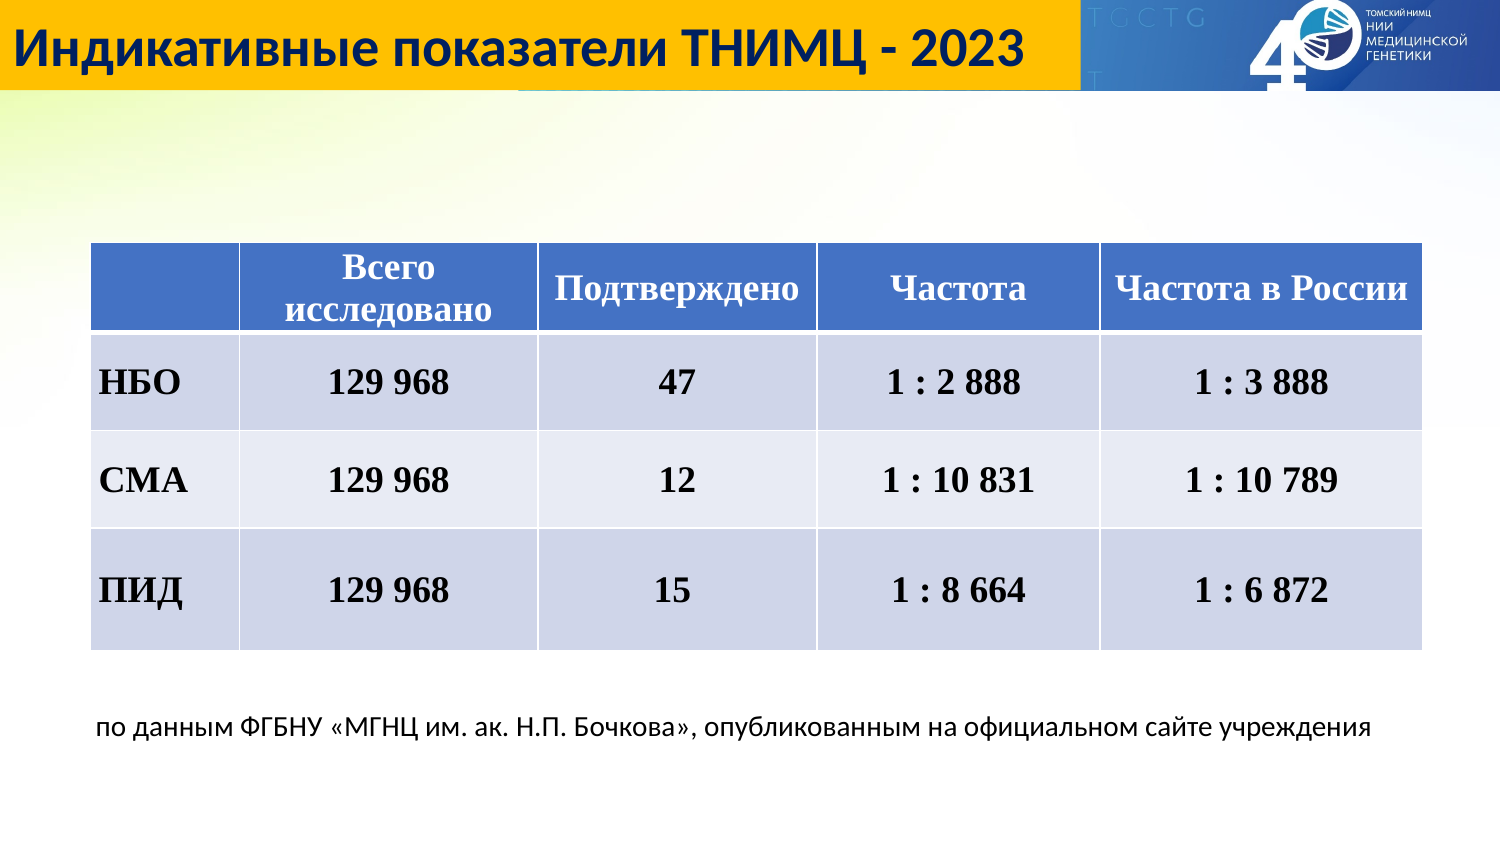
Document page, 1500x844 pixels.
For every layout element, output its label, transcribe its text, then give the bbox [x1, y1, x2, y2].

table_header Частота [818, 243, 1099, 330]
table_cell 47 [539, 335, 816, 430]
table_cell 1 : 6 872 [1101, 529, 1422, 650]
table_cell СМА [91, 431, 239, 527]
table_cell 15 [539, 529, 816, 650]
picture [0, 0, 1500, 798]
table_cell НБО [91, 335, 239, 430]
table_cell ПИД [91, 529, 239, 650]
table_header Частота в России [1101, 243, 1422, 330]
text_box Индикативные показатели ТНИМЦ - 2023 [2, 4, 518, 84]
table_cell 1 : 3 888 [1101, 335, 1422, 430]
table_header [91, 243, 239, 330]
table_cell 129 968 [240, 529, 537, 650]
table_cell 1 : 8 664 [818, 529, 1099, 650]
table_cell 129 968 [240, 431, 537, 527]
table_header Подтверждено [539, 243, 816, 330]
text_box по данным ФГБНУ «МГНЦ им. ак. Н.П. Бочкова», опубликованным на официальном сайте учреждения [84, 701, 1414, 748]
text_box [0, 0, 518, 91]
table_cell 1 : 2 888 [818, 335, 1099, 430]
table_cell 12 [539, 431, 816, 527]
table_cell 129 968 [240, 335, 537, 430]
table_cell 1 : 10 831 [818, 431, 1099, 527]
table_cell 1 : 10 789 [1101, 431, 1422, 527]
table_header Всего исследовано [240, 243, 537, 330]
